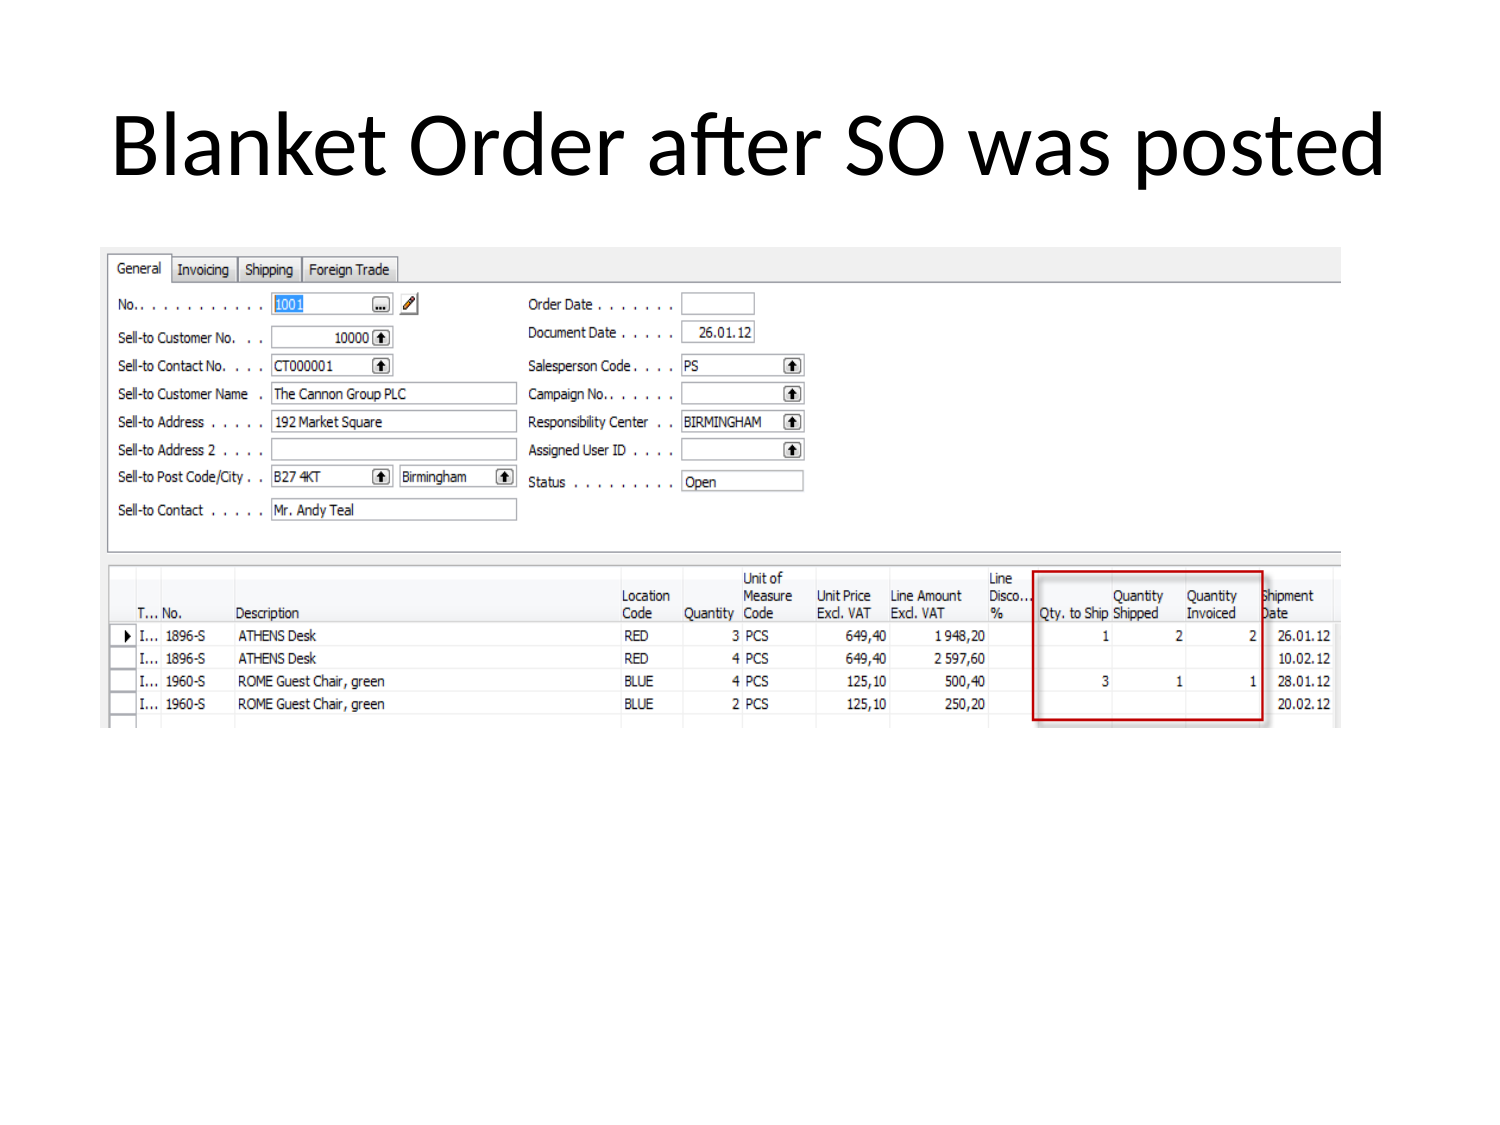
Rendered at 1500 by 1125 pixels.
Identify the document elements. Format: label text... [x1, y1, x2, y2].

title Blanket Order after SO was posted [75, 45, 1425, 233]
picture [100, 246, 1341, 729]
